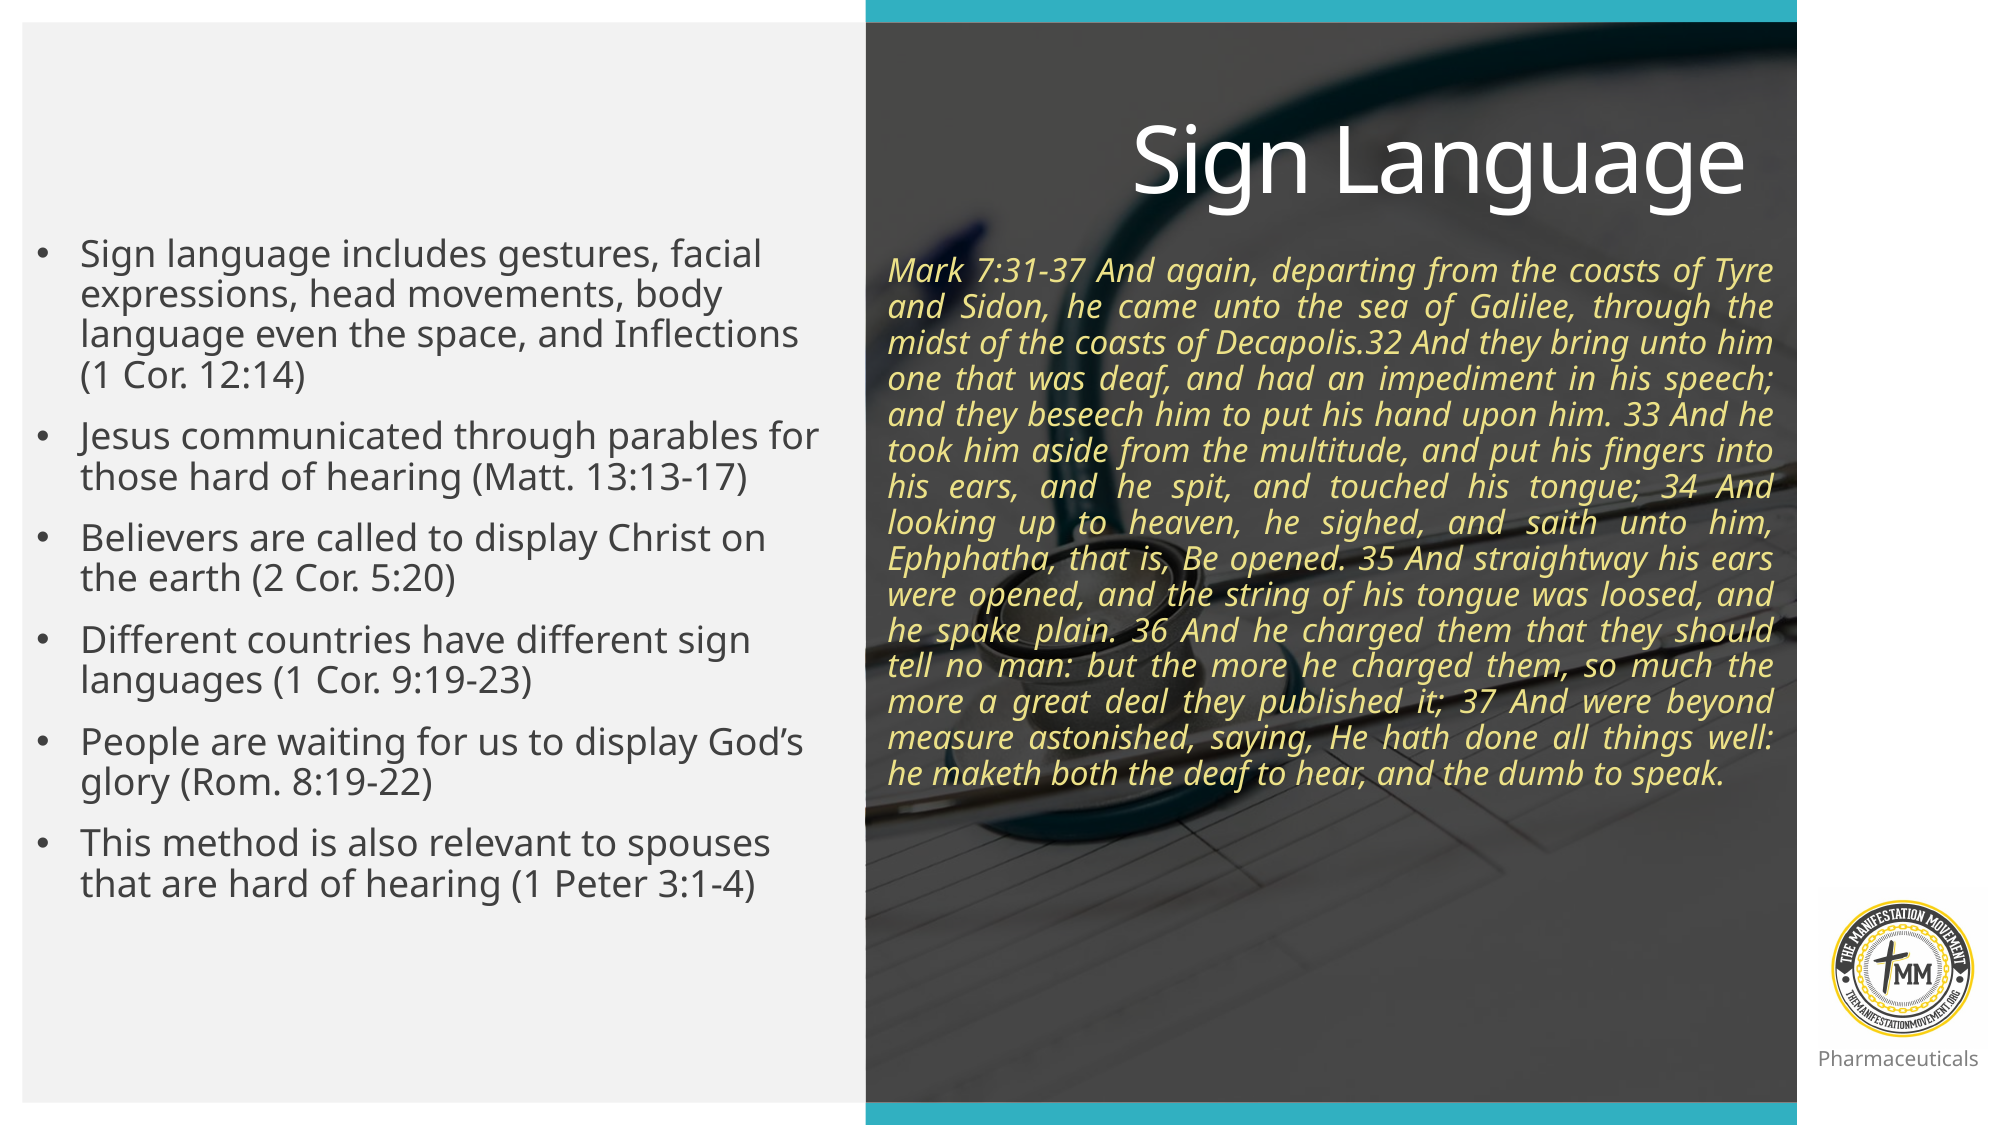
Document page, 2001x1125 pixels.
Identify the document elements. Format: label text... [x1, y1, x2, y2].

picture [865, 22, 1797, 1103]
picture [1818, 887, 1988, 1049]
list Sign language includes gestures, facial expressions, head movements, body language even the space, and Inflections (1 Cor. 12:14) Jesus communicated through parables for those hard of hearing (Matt. 13:13-17) Believers are called to display Christ on the earth (2 Cor. 5:20) Different countries have different sign languages (1 Cor. 9:19-23) People are waiting for us to display God’s glory (Rom. 8:19-22) This method is also relevant to spouses that are hard of hearing (1 Peter 3:1-4) [36, 234, 832, 865]
